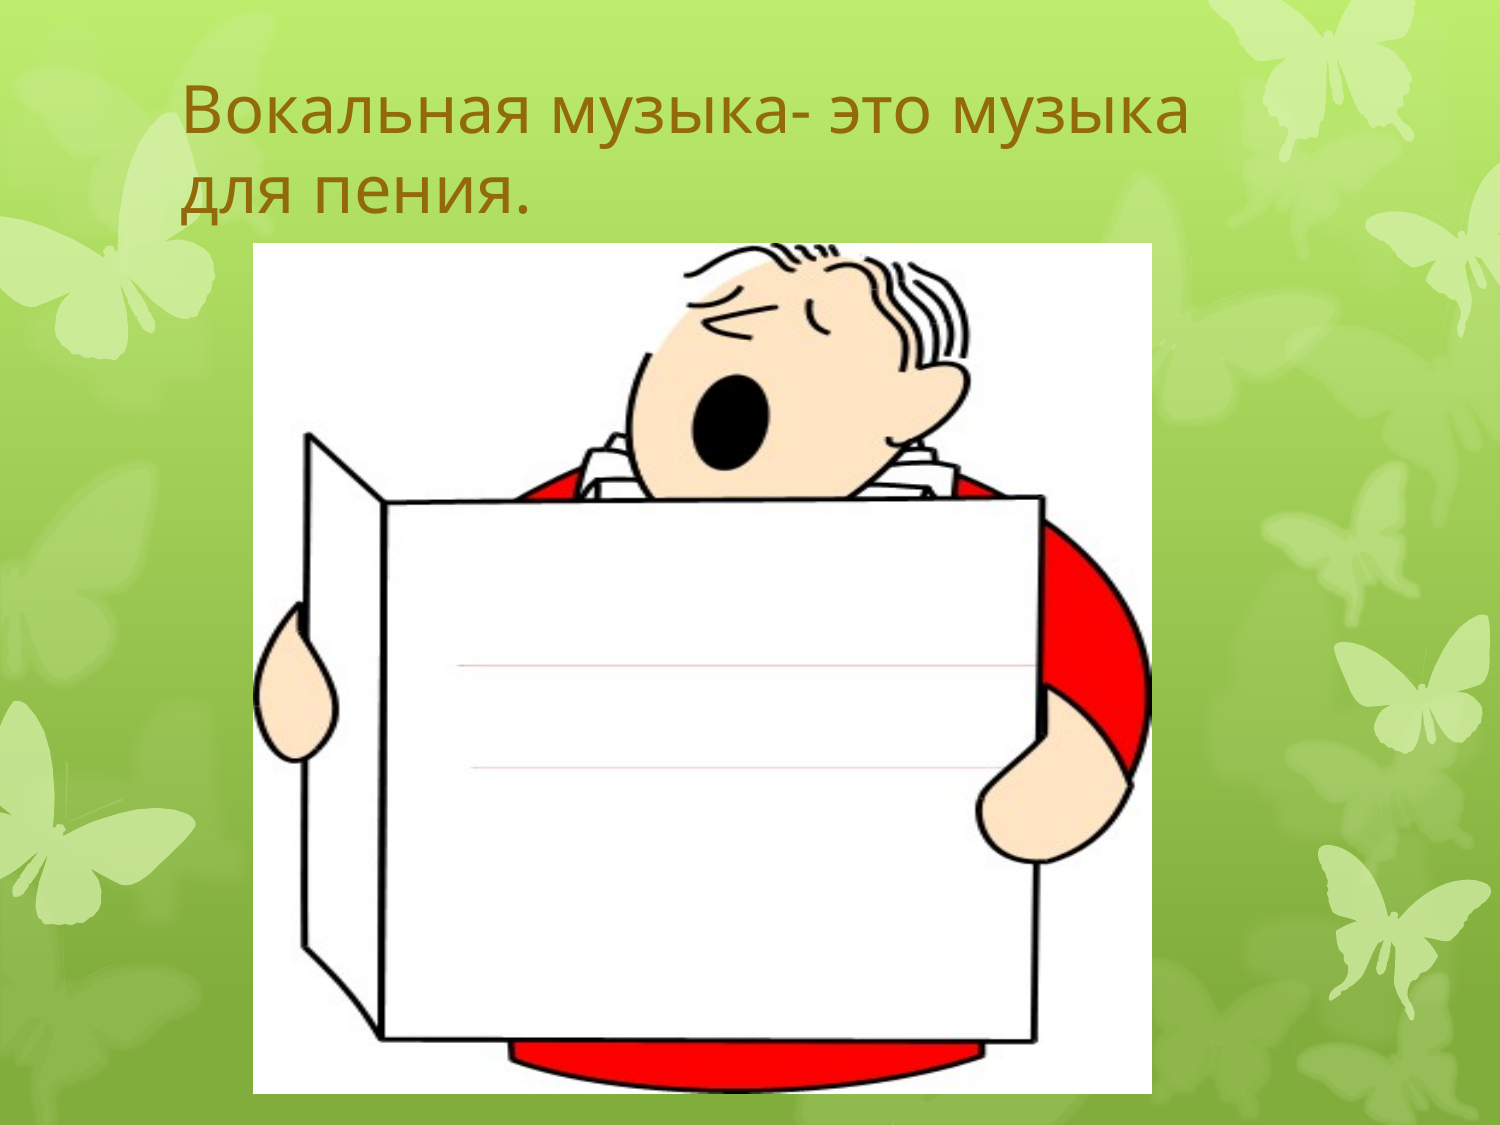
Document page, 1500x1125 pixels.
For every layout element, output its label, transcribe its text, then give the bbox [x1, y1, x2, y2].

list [253, 243, 1152, 1095]
title Вокальная музыка- это музыка для пения. [165, 110, 1335, 263]
